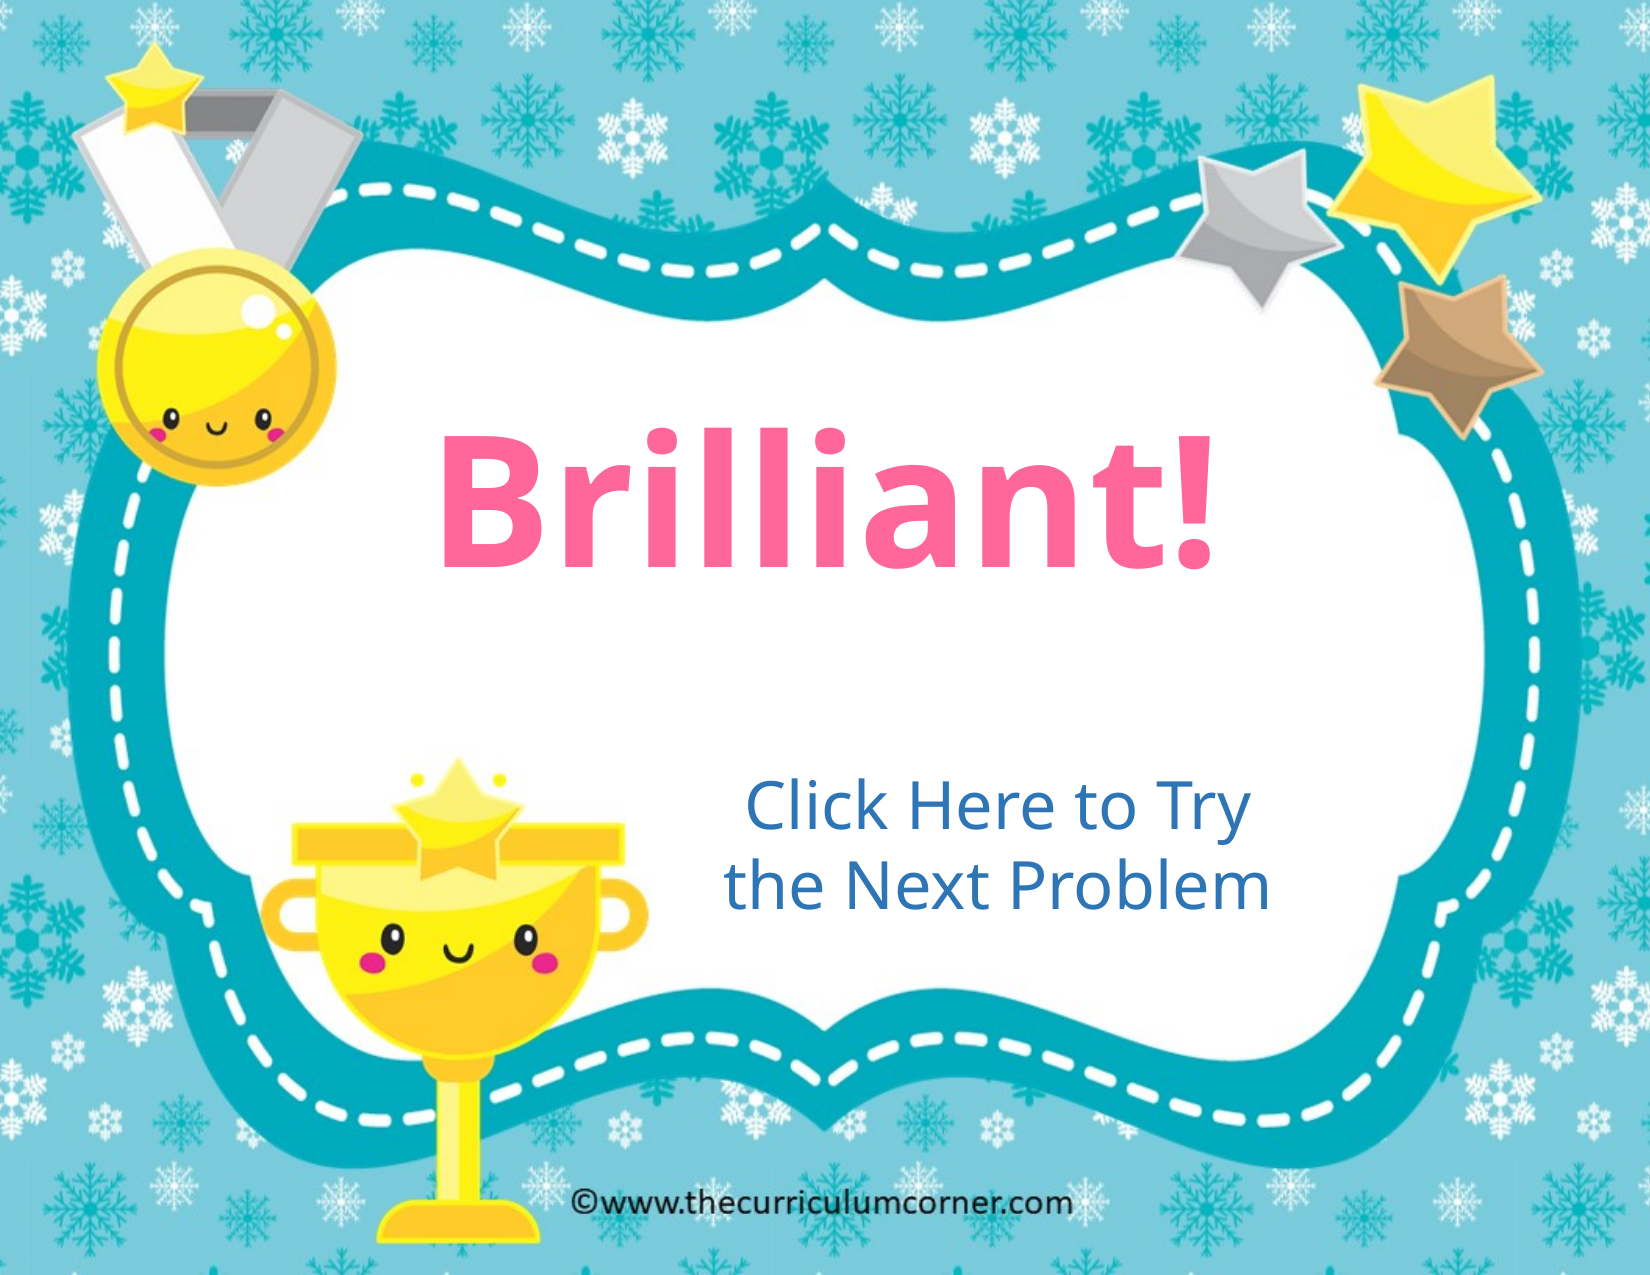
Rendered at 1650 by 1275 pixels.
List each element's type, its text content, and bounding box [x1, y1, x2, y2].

text_box Brilliant! [413, 377, 1237, 612]
picture [0, 0, 1650, 1275]
text_box Click Here to Try the Next Problem [671, 755, 1326, 931]
